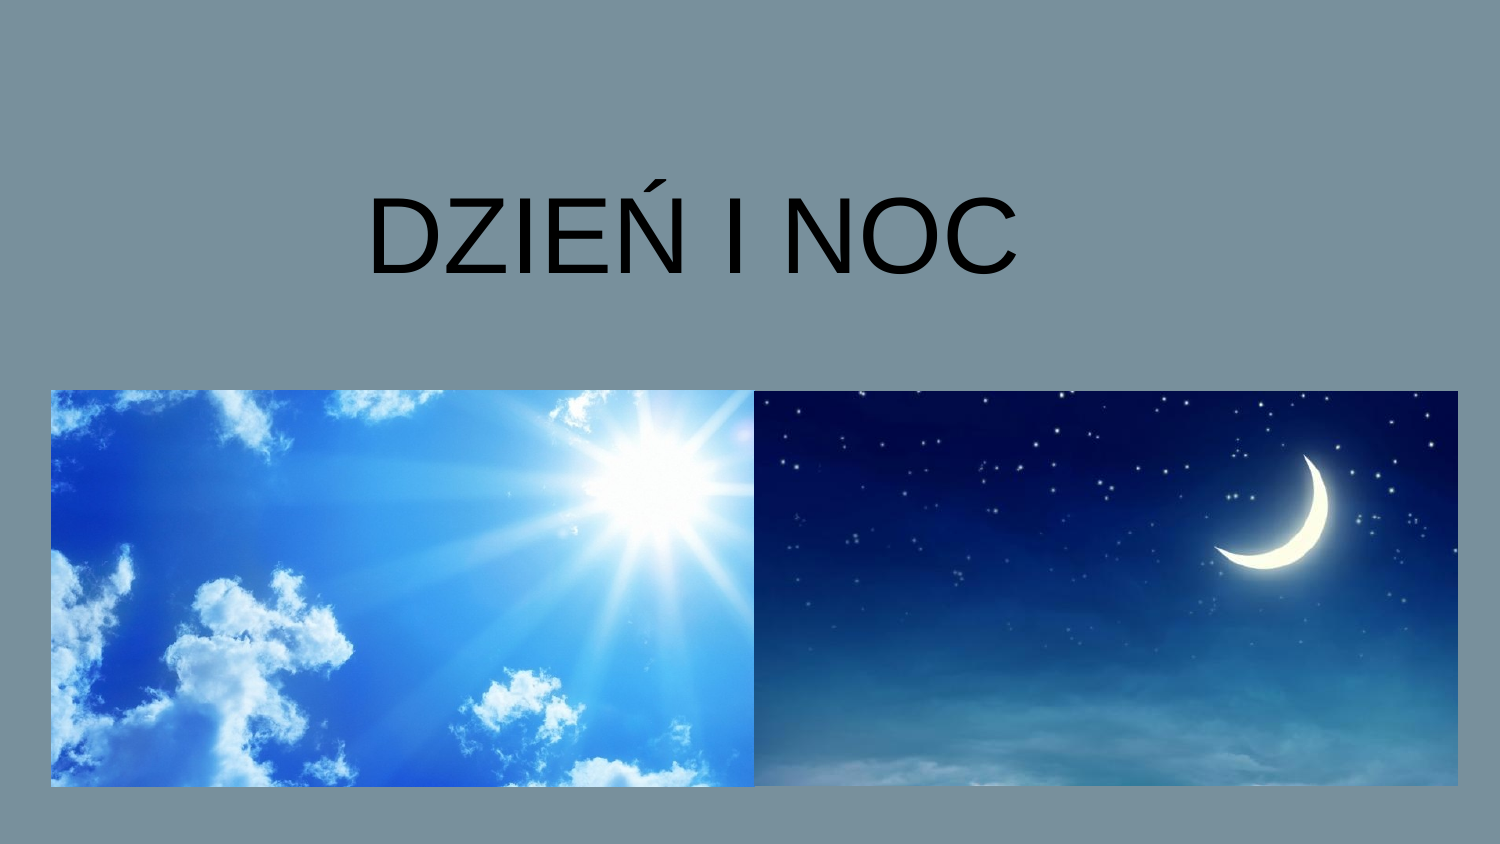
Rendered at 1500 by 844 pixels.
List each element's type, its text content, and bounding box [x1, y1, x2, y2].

picture [50, 390, 1458, 787]
text_box DZIEŃ I NOC [51, 122, 1449, 311]
